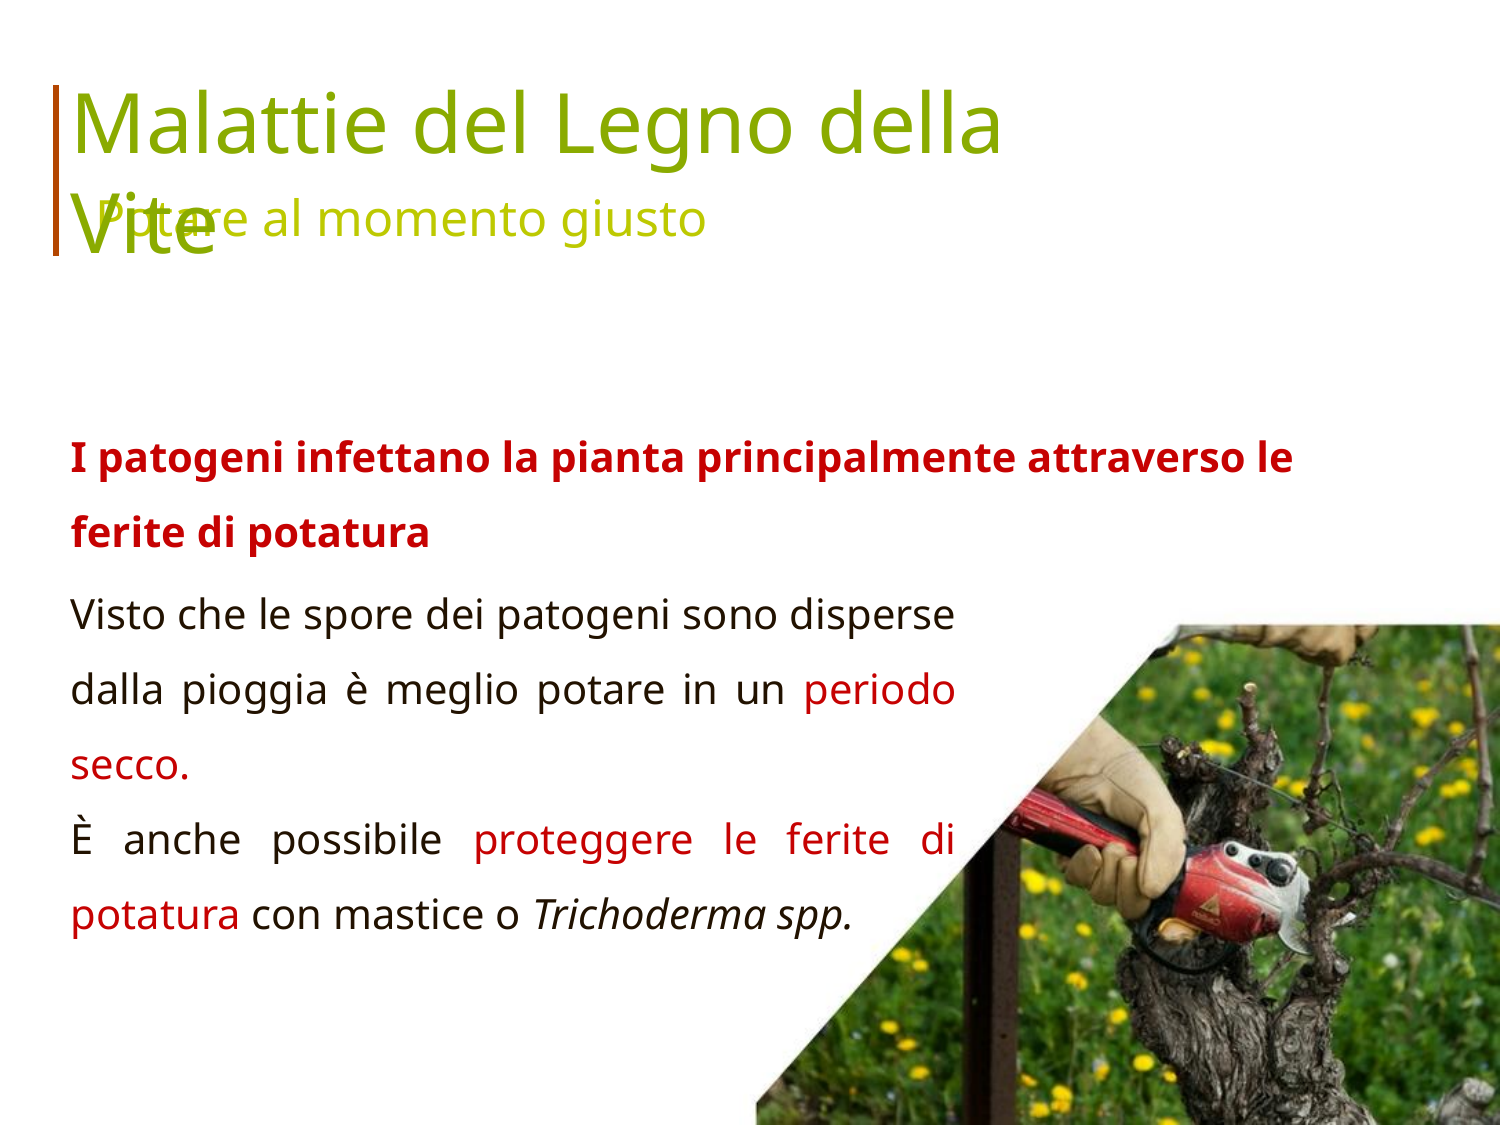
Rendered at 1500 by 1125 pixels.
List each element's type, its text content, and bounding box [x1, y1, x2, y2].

text_box I patogeni infettano la pianta principalmente attraverso le ferite di potatura [55, 398, 1357, 564]
text_box Visto che le spore dei patogeni sono disperse dalla pioggia è meglio potare in un periodo secco. È anche possibile proteggere le ferite di potatura con mastice o Trichoderma spp. [55, 555, 972, 945]
text_box Malattie del Legno della Vite [55, 62, 1153, 278]
picture [739, 608, 1500, 1125]
